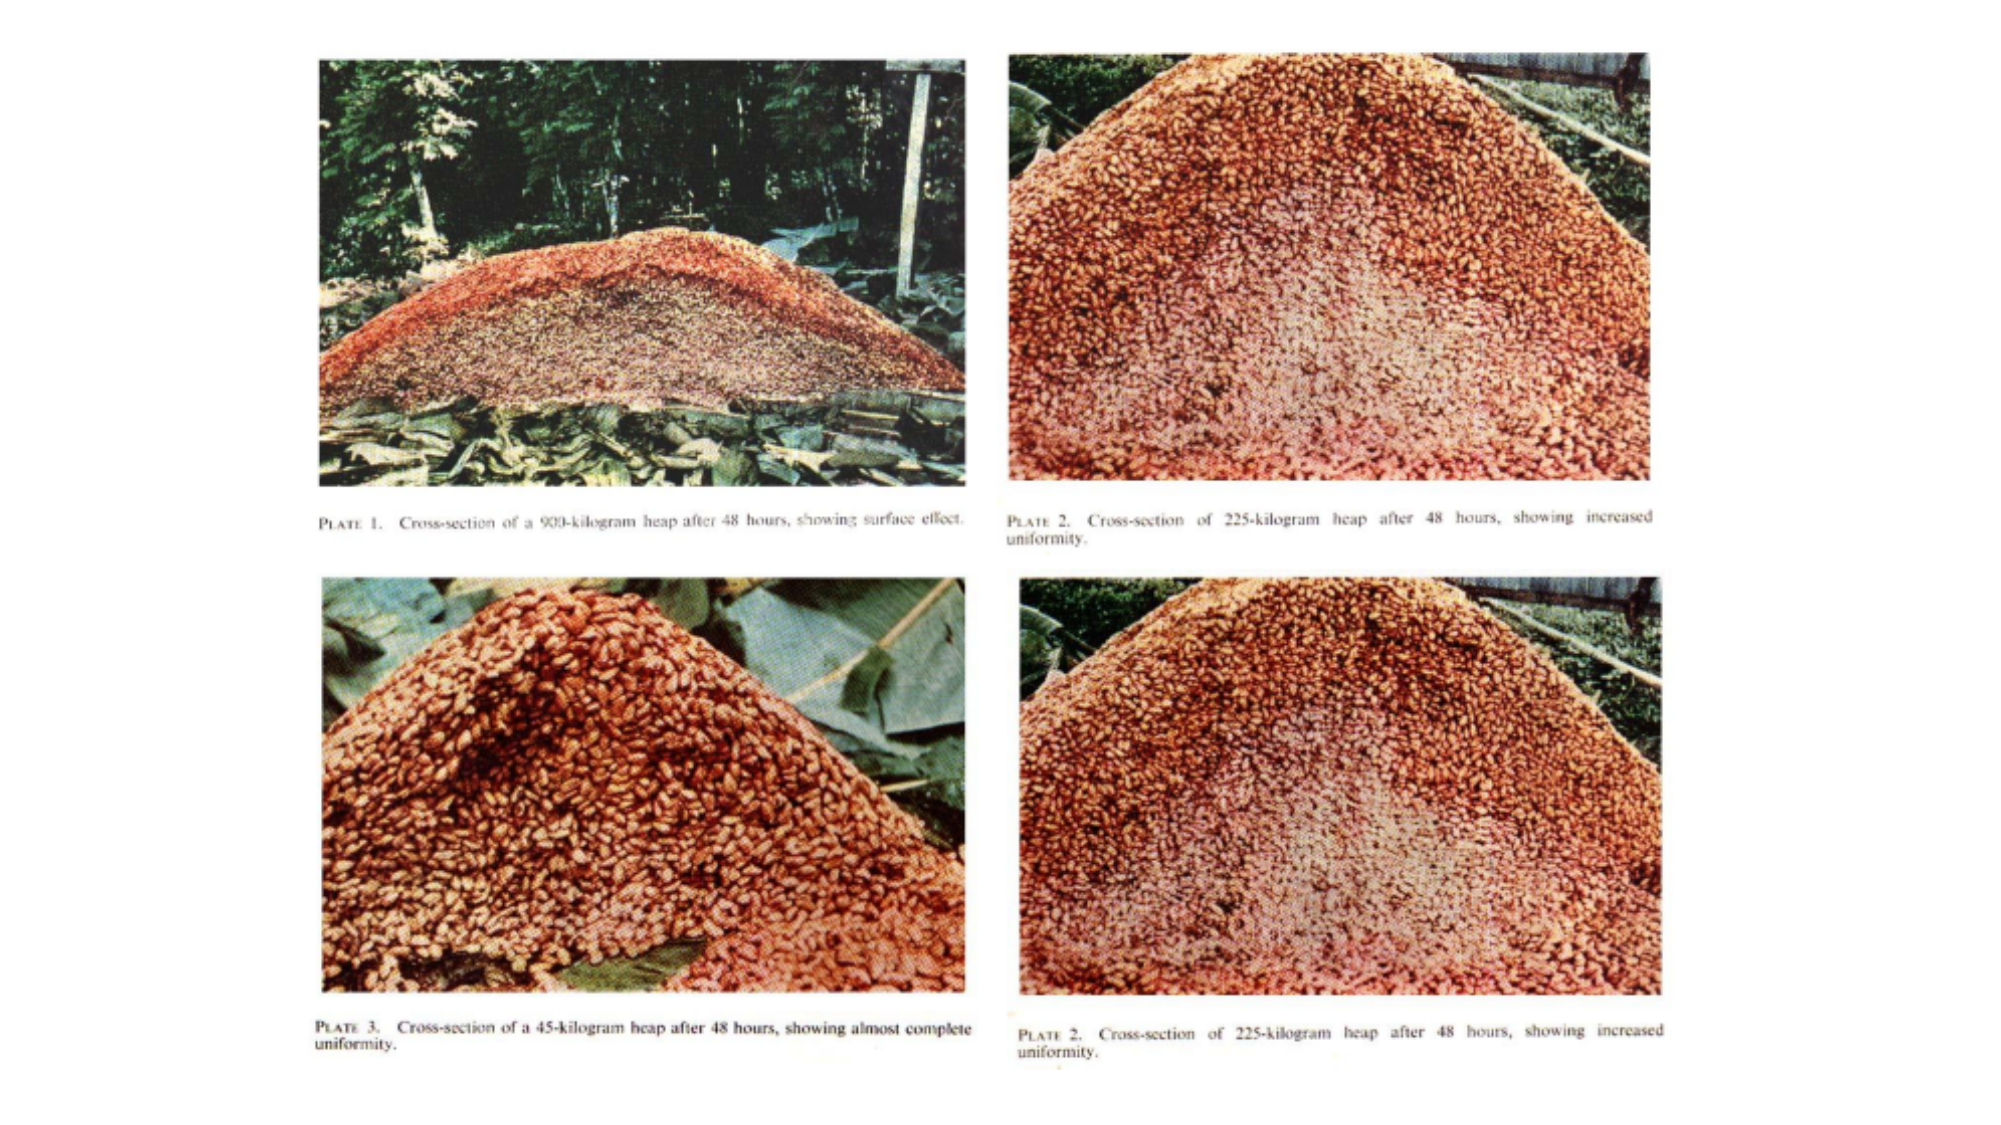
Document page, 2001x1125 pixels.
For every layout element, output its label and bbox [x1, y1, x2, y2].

picture [308, 48, 1683, 1070]
